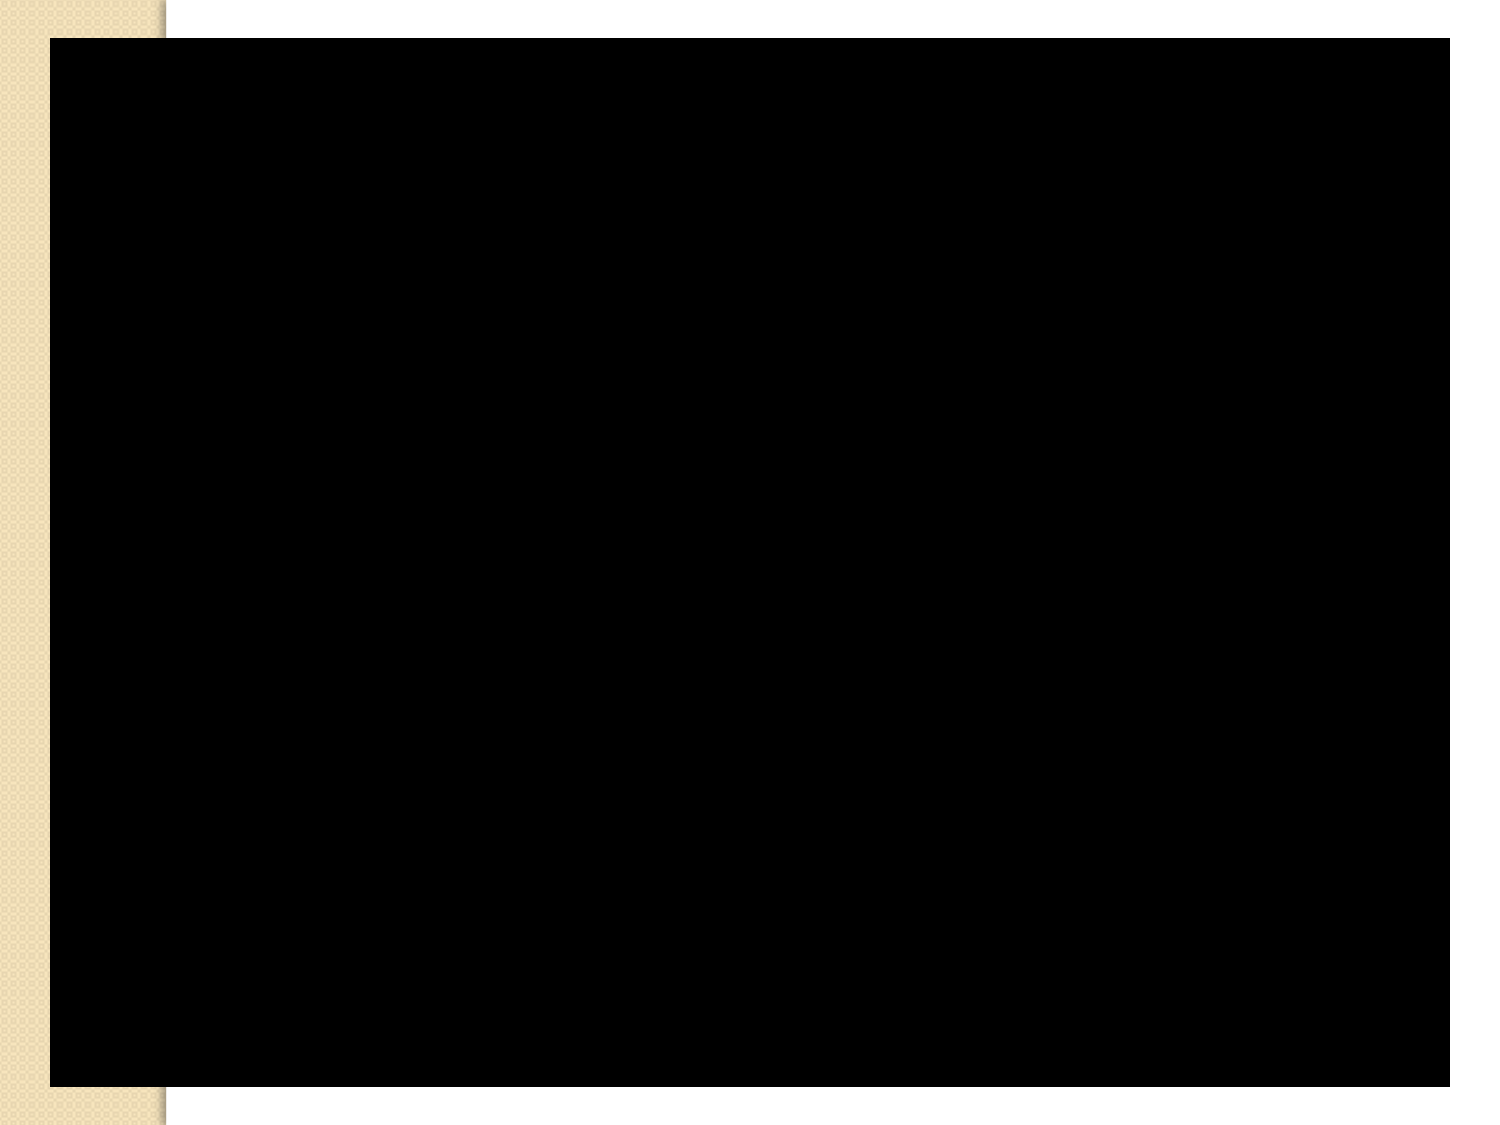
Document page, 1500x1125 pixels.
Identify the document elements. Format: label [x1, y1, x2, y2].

text_box [49, 37, 1451, 1088]
